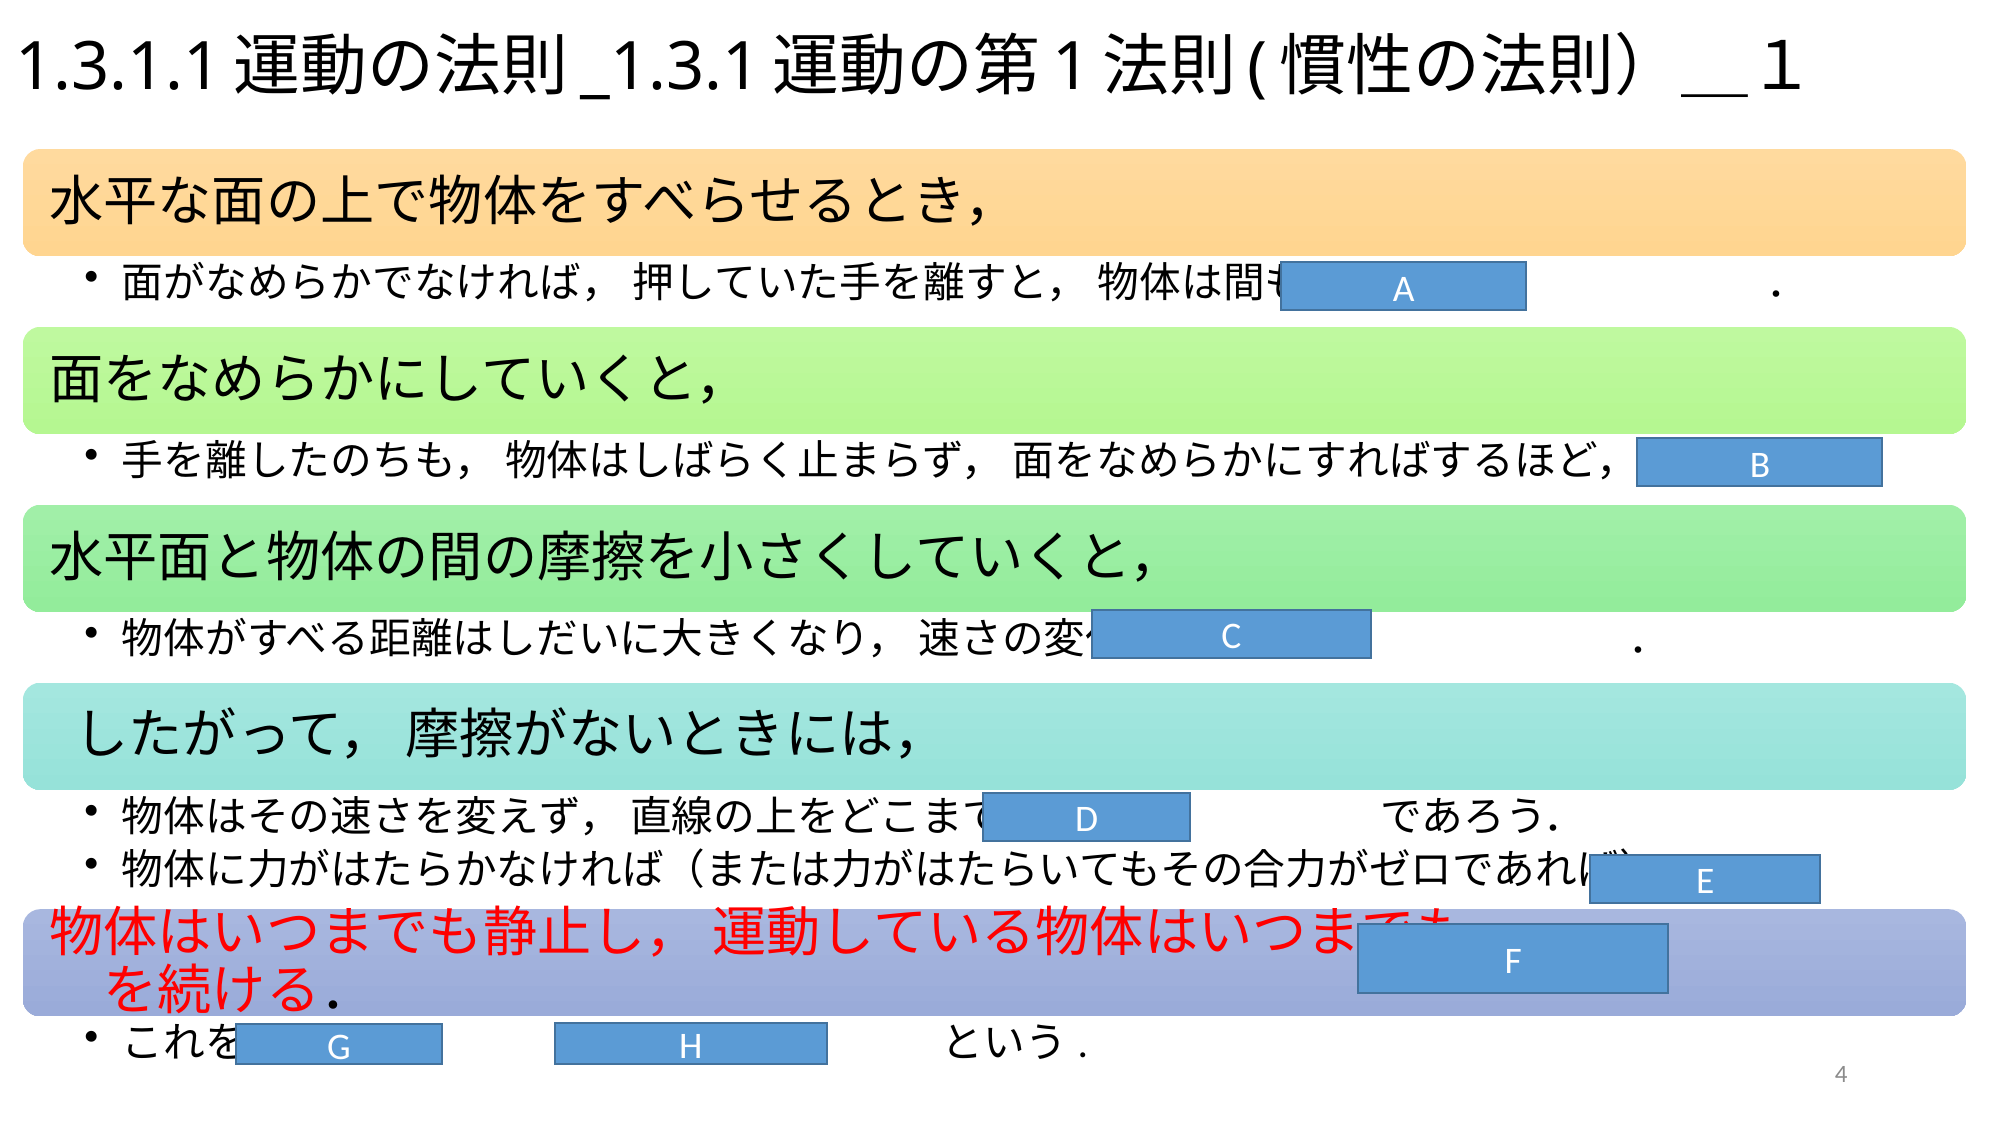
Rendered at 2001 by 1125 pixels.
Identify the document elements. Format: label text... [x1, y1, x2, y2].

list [22, 110, 1967, 1125]
title 1.3.1.1運動の法則_1.3.1運動の第1法則(慣性の法則）＿１ [0, 0, 1946, 217]
